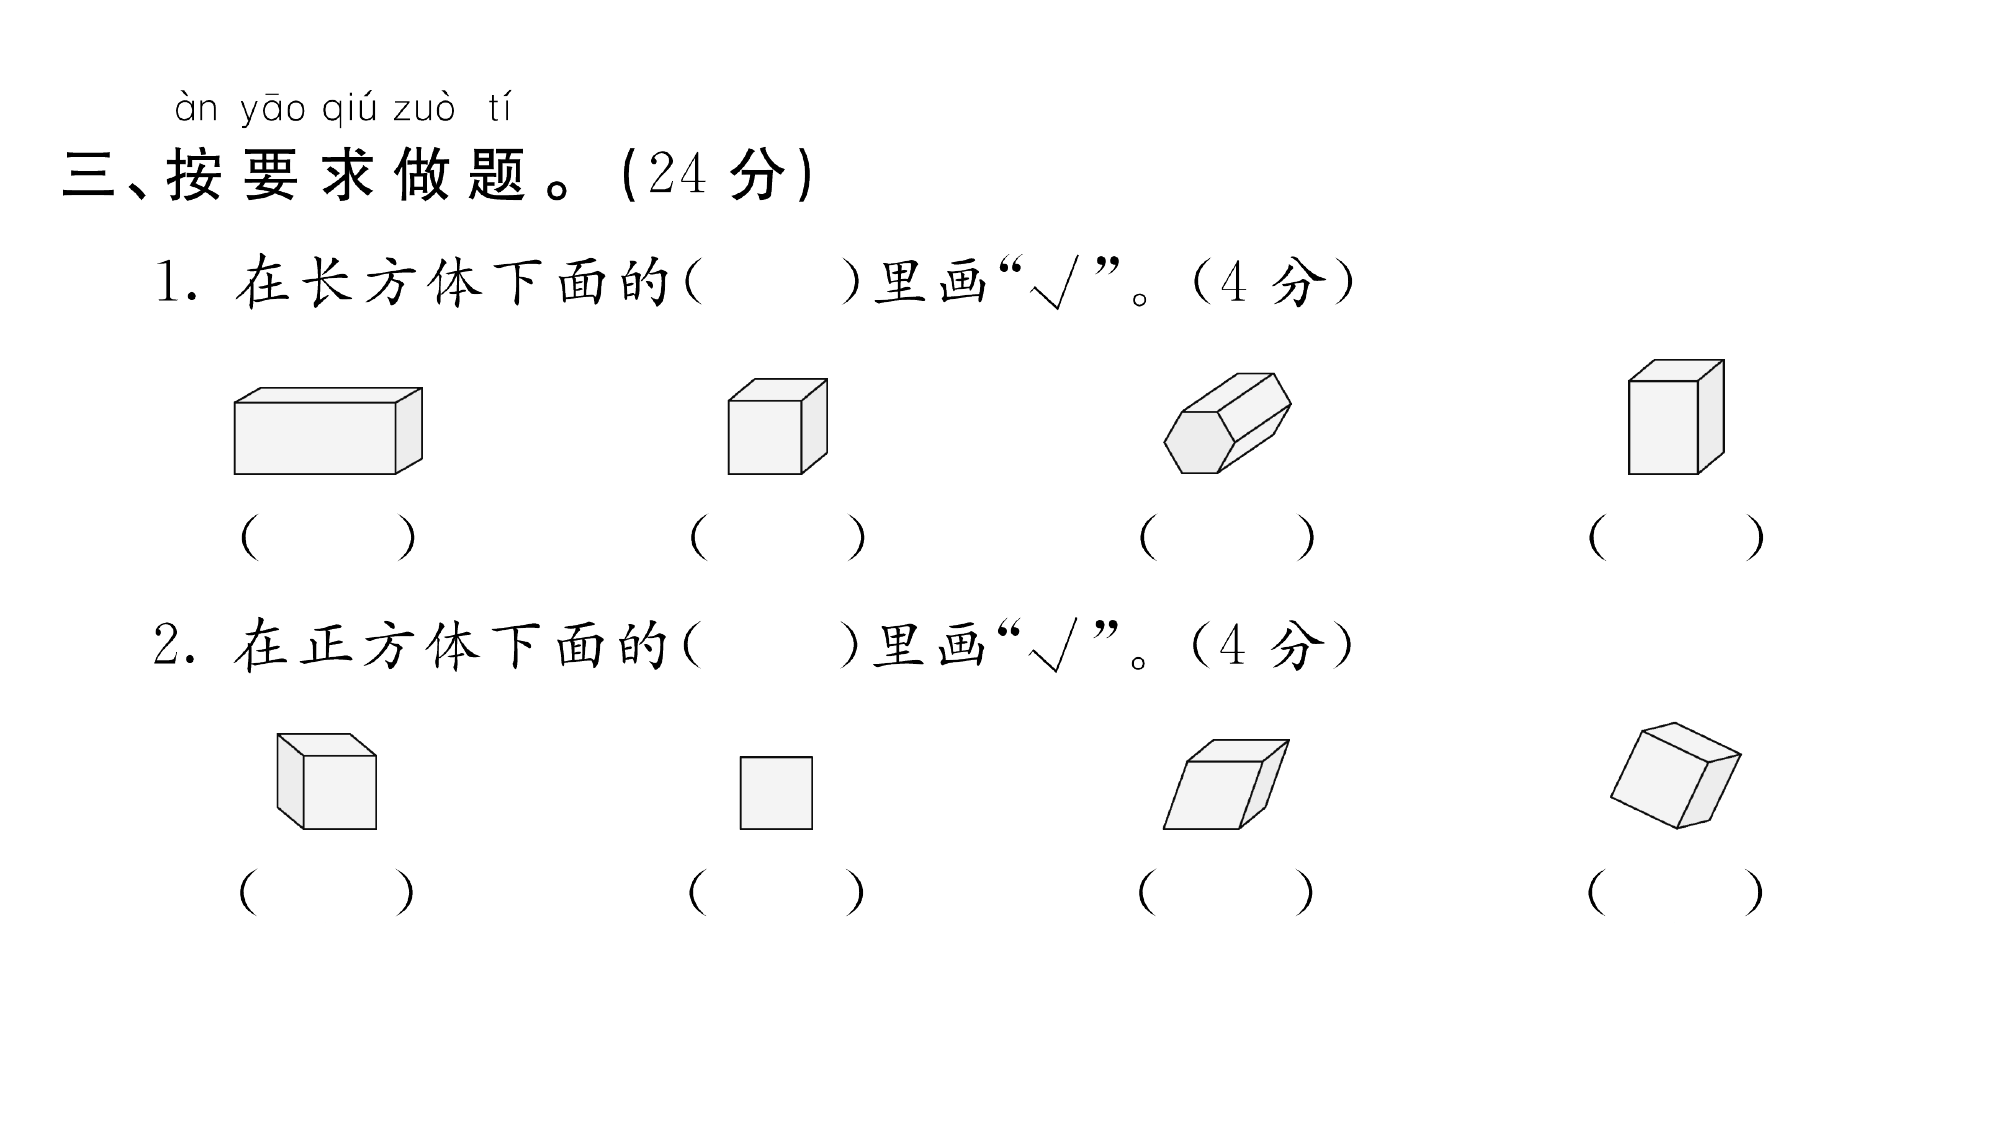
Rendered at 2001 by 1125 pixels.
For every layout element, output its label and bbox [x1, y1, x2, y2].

picture [58, 58, 2000, 943]
